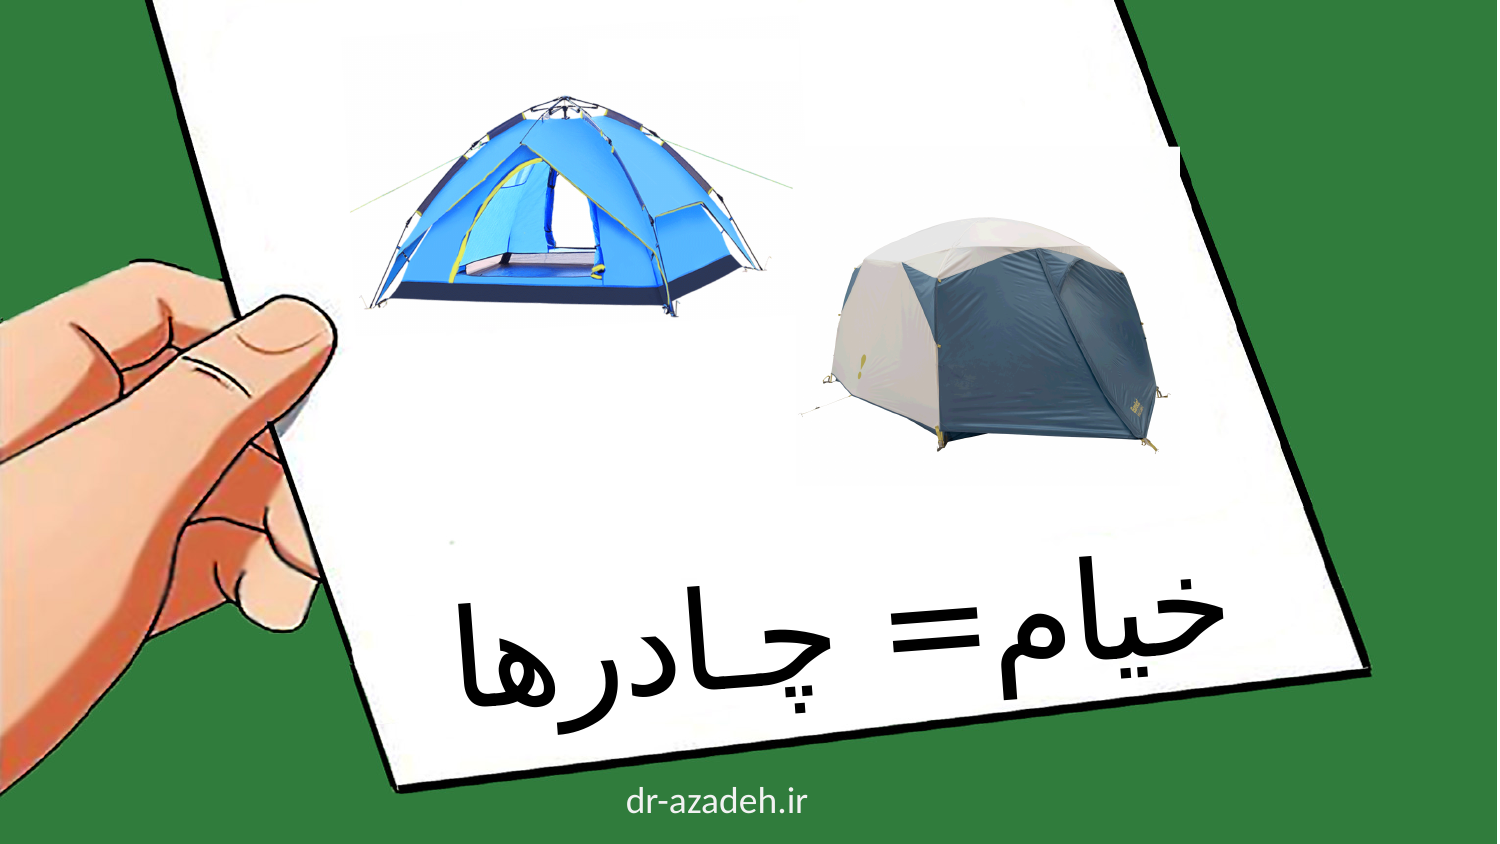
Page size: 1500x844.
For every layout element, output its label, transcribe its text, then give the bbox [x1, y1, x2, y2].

picture [0, 0, 1500, 844]
text_box خیام= چـادرها [426, 504, 1254, 746]
